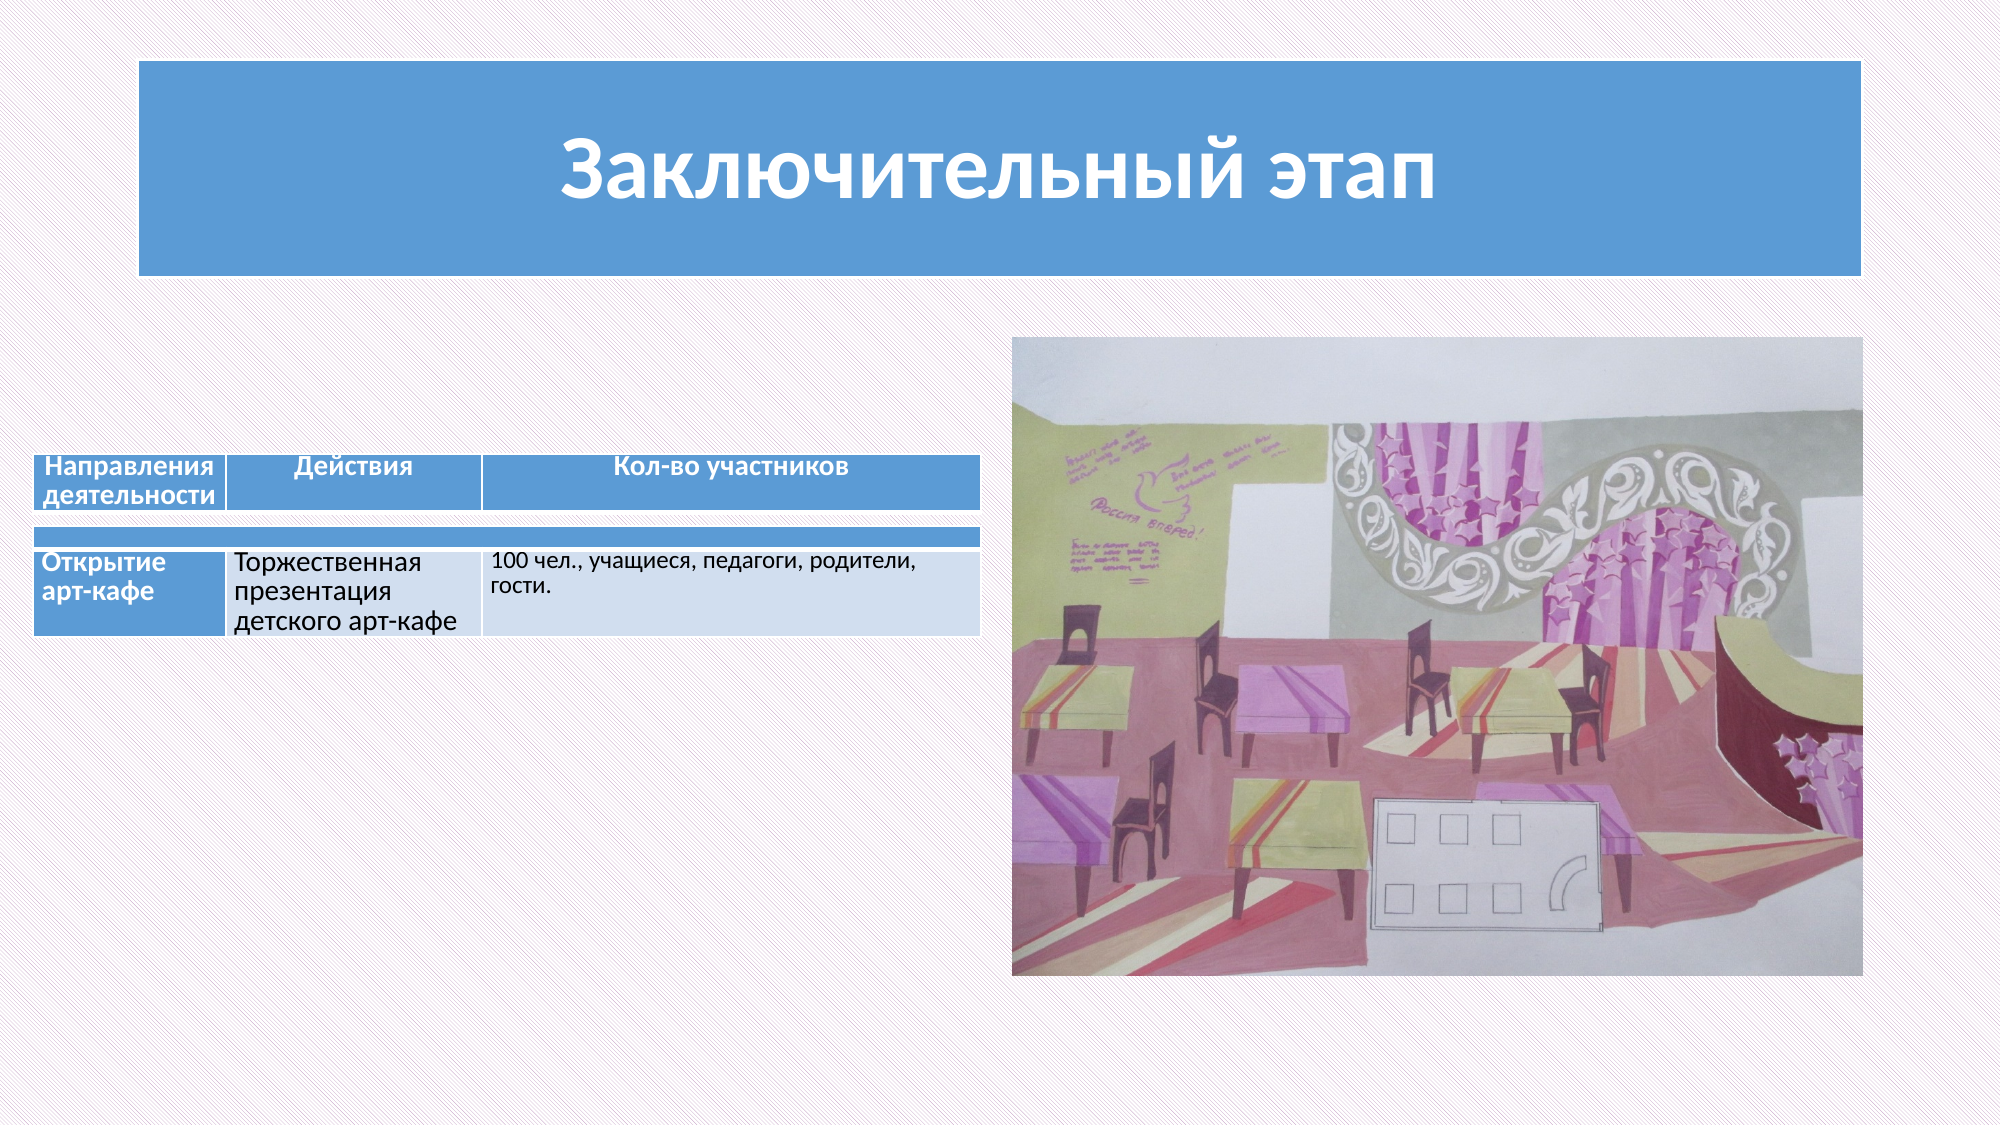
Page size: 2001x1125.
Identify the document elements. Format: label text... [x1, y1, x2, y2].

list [1012, 337, 1863, 976]
table_header Действия [227, 455, 481, 510]
table_header [34, 527, 980, 547]
table_cell Открытие арт-кафе [34, 552, 225, 636]
table_header Направления деятельности [34, 455, 225, 510]
table_cell 100 чел., учащиеся, педагоги, родители, гости. [483, 552, 980, 636]
table_cell Торжественная презентация детского арт-кафе [227, 552, 481, 636]
table_header Кол-во участников [483, 455, 980, 510]
title Заключительный этап [136, 58, 1864, 279]
